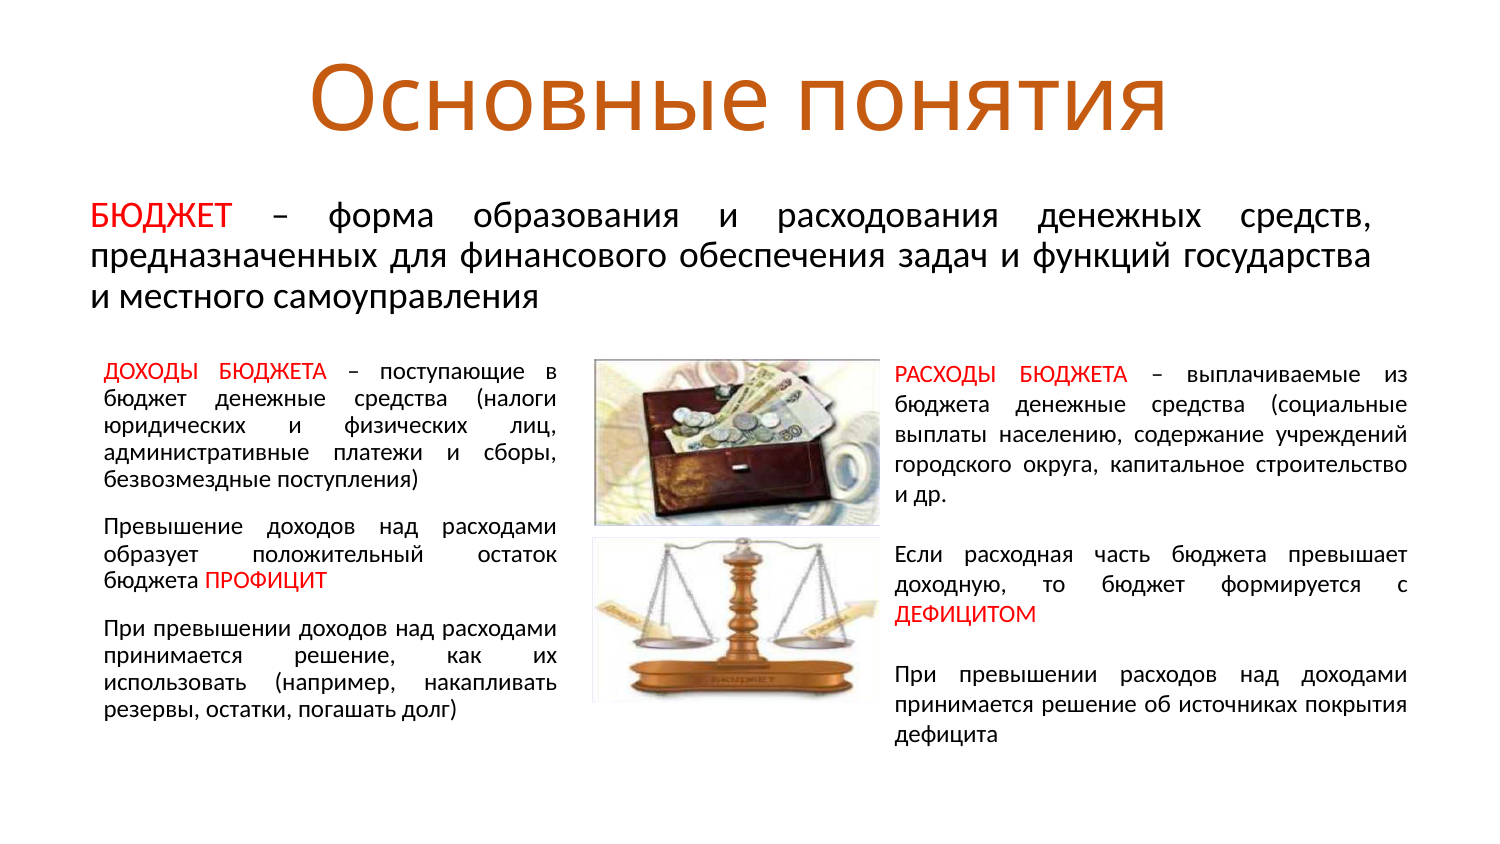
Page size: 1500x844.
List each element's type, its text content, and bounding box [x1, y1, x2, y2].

text_box РАСХОДЫ БЮДЖЕТА – выплачиваемые из бюджета денежные средства (социальные выплаты населению, содержание учреждений городского округа, капитальное строительство и др. Если расходная часть бюджета превышает доходную, то бюджет формируется с ДЕФИЦИТОМ При превышении расходов над доходами принимается решение об источниках покрытия дефицита [879, 350, 1424, 755]
picture [594, 359, 880, 526]
list БЮДЖЕТ – форма образования и расходования денежных средств, предназначенных для финансового обеспечения задач и функций государства и местного самоуправления [75, 187, 1388, 289]
list ДОХОДЫ БЮДЖЕТА – поступающие в бюджет денежные средства (налоги юридических и физических лиц, административные платежи и сборы, безвозмездные поступления) Превышение доходов над расходами образует положительный остаток бюджета ПРОФИЦИТ При превышении доходов над расходами принимается решение, как их использовать (например, накапливать резервы, остатки, погашать долг) [88, 350, 573, 750]
title Основные понятия [103, 44, 1376, 157]
picture [592, 536, 880, 703]
